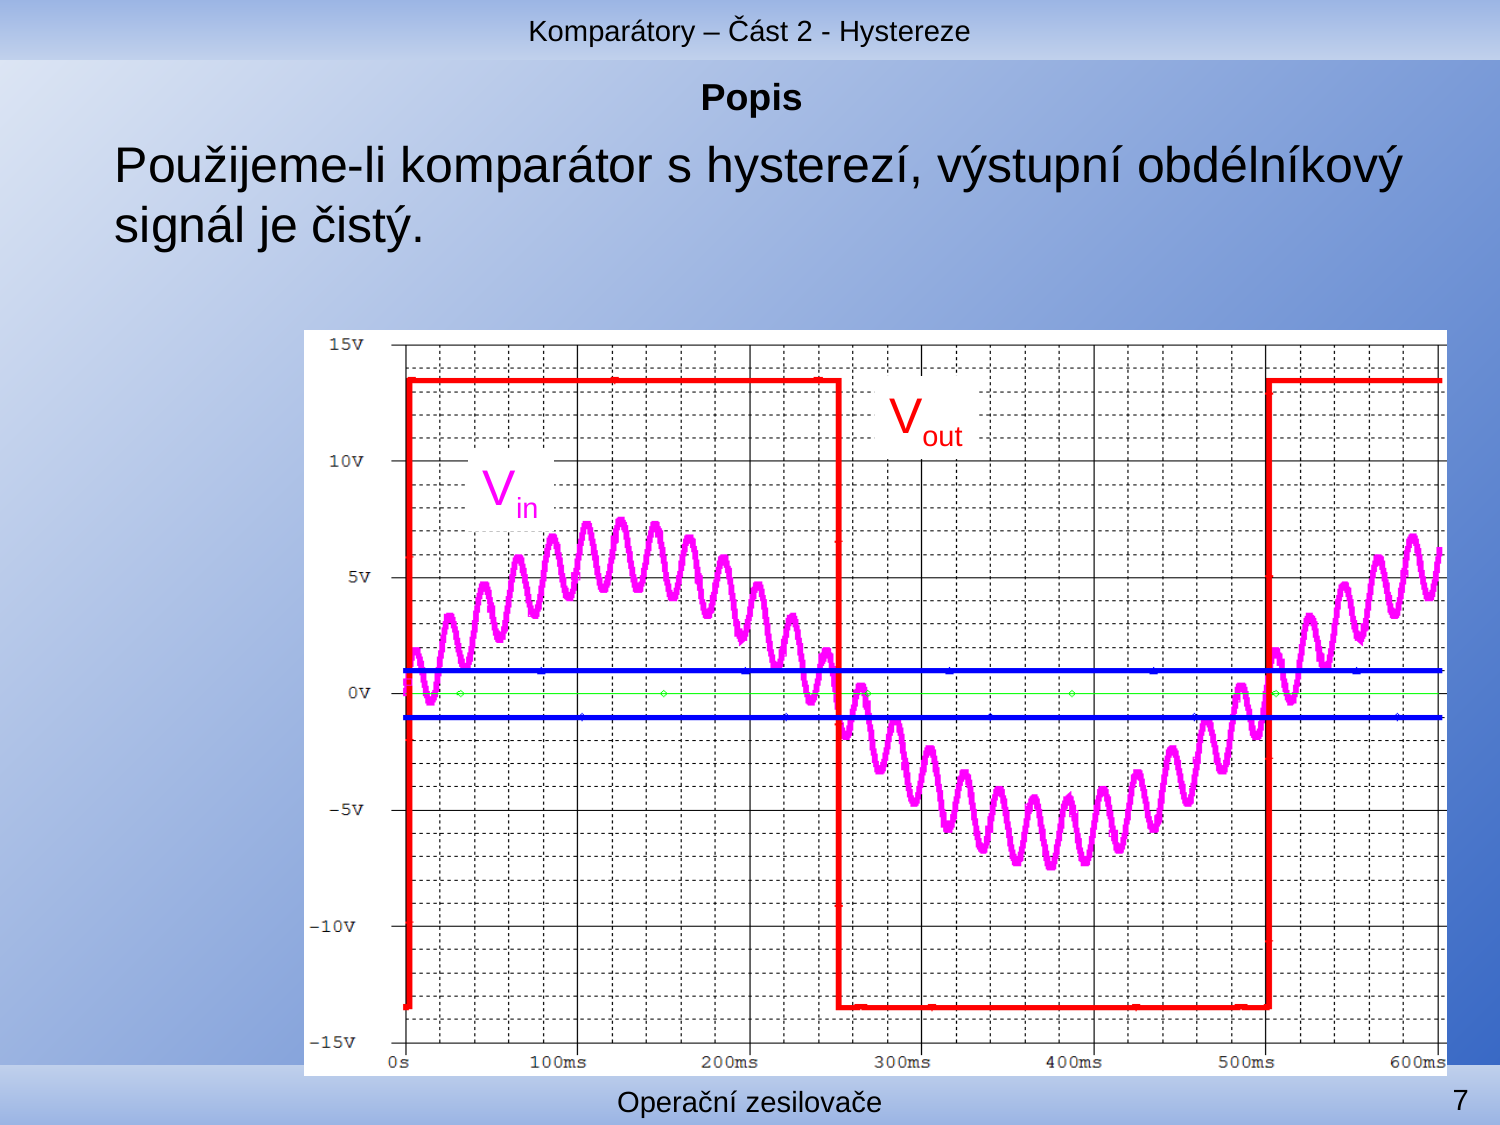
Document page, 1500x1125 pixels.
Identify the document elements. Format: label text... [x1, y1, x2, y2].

picture [303, 329, 1448, 1076]
slide_number Komparátory – Část 2 - Hystereze [0, 0, 1500, 60]
footer Operační zesilovače [0, 1065, 1500, 1125]
title Popis [76, 65, 1427, 127]
text_box Použijeme-li komparátor s hysterezí, výstupní obdélníkový signál je čistý. [100, 125, 1459, 261]
slide_number 7 [1399, 1063, 1484, 1124]
